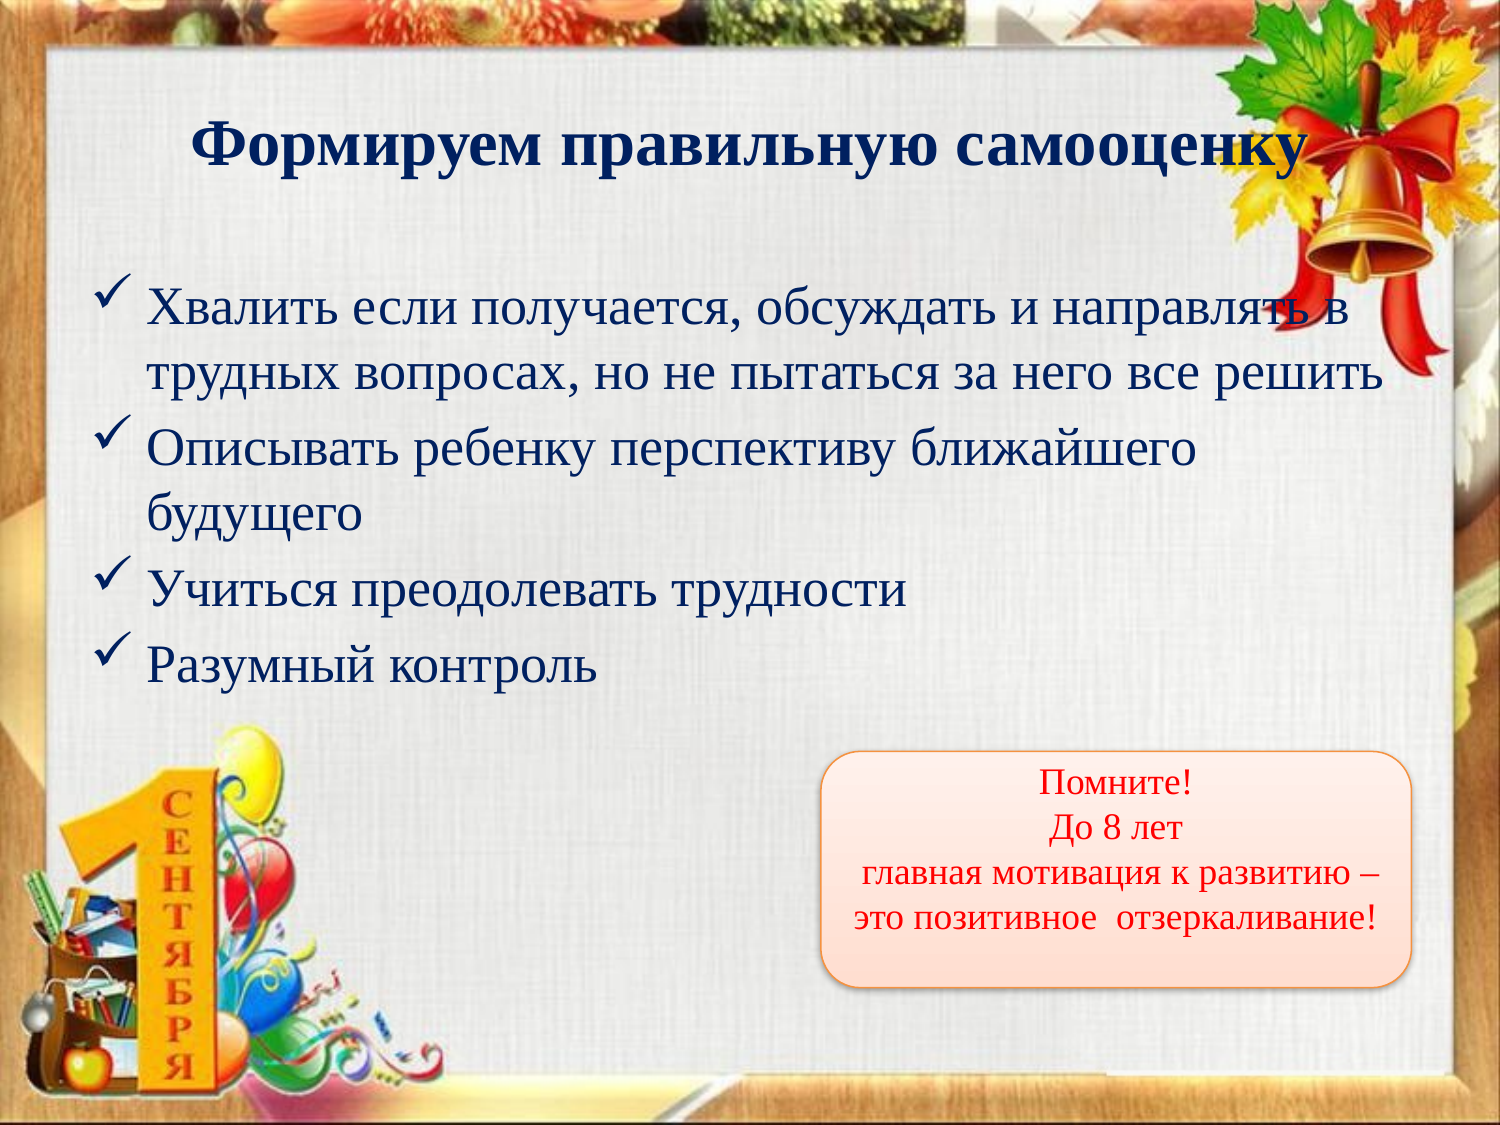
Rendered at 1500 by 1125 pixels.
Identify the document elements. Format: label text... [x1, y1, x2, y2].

picture [0, 0, 1500, 1125]
text_box Помните! До 8 лет главная мотивация к развитию – это позитивное отзеркаливание! [820, 750, 1413, 989]
list Хвалить если получается, обсуждать и направлять в трудных вопросах, но не пытаться за него все решить Описывать ребенку перспективу ближайшего будущего Учиться преодолевать трудности Разумный контроль [75, 262, 1425, 1005]
title Формируем правильную самооценку [75, 45, 1425, 233]
